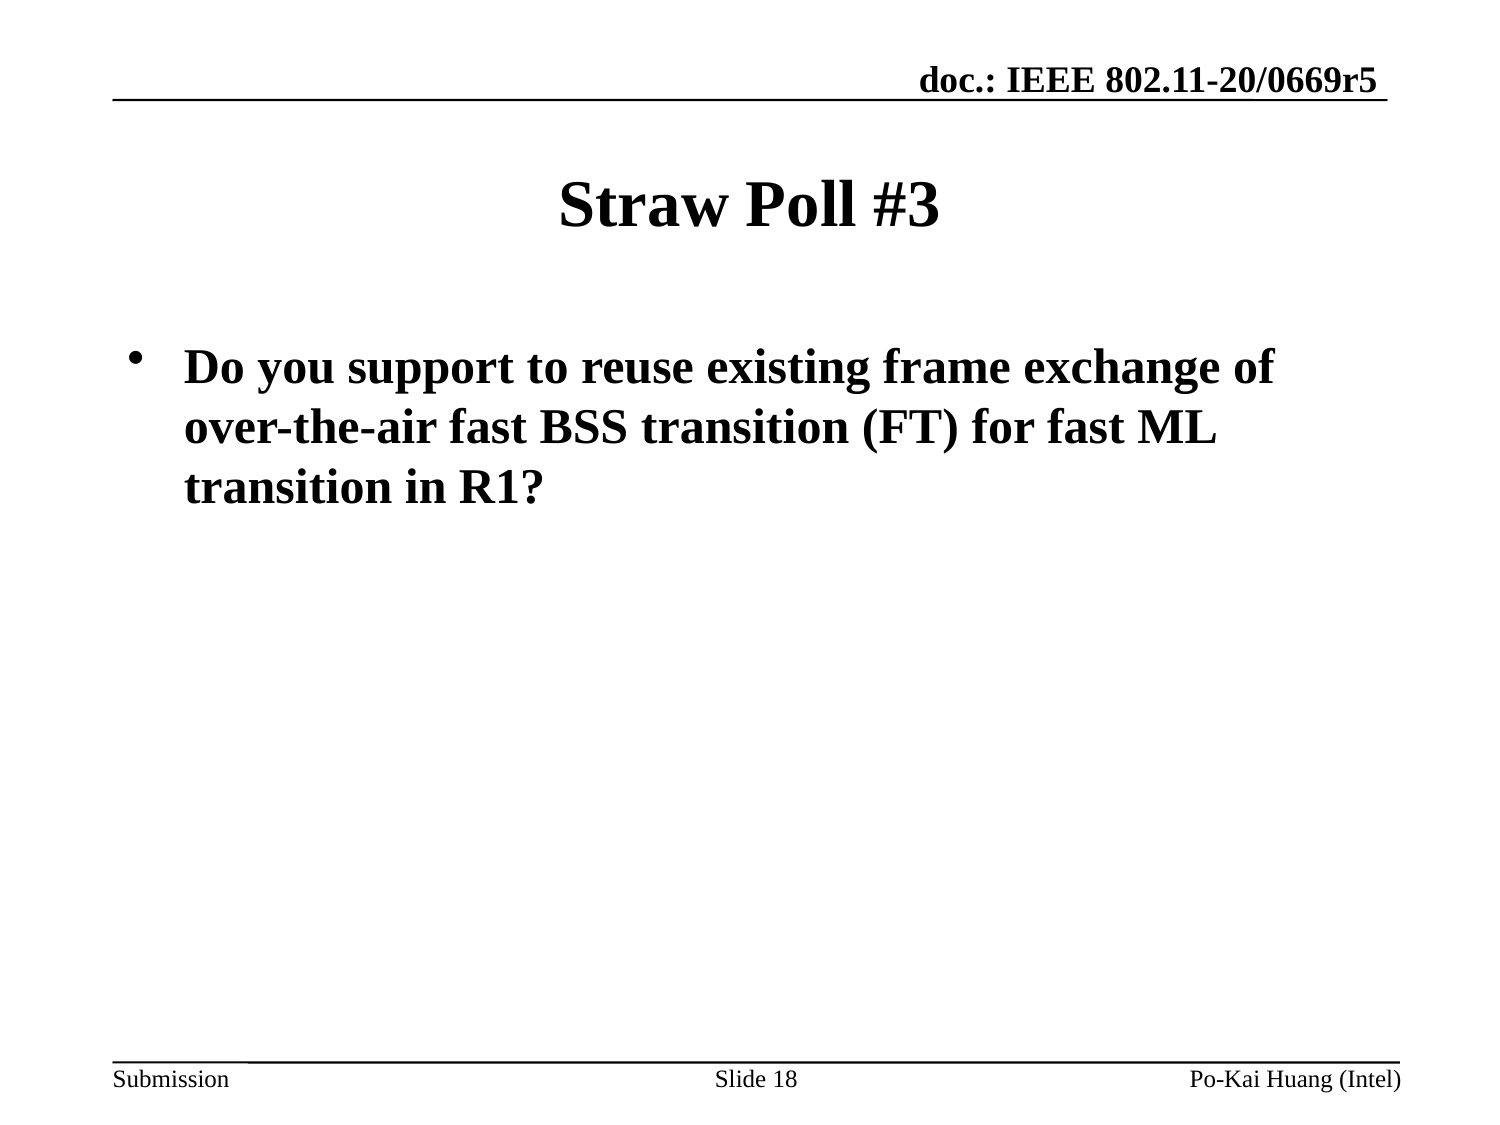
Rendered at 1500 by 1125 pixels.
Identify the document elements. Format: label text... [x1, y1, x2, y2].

slide_number Slide 18 [712, 1061, 800, 1093]
list Do you support to reuse existing frame exchange of over-the-air fast BSS transition (FT) for fast ML transition in R1? [112, 326, 1388, 1002]
title Straw Poll #3 [112, 112, 1388, 288]
footer Po-Kai Huang (Intel) [1186, 1061, 1402, 1093]
